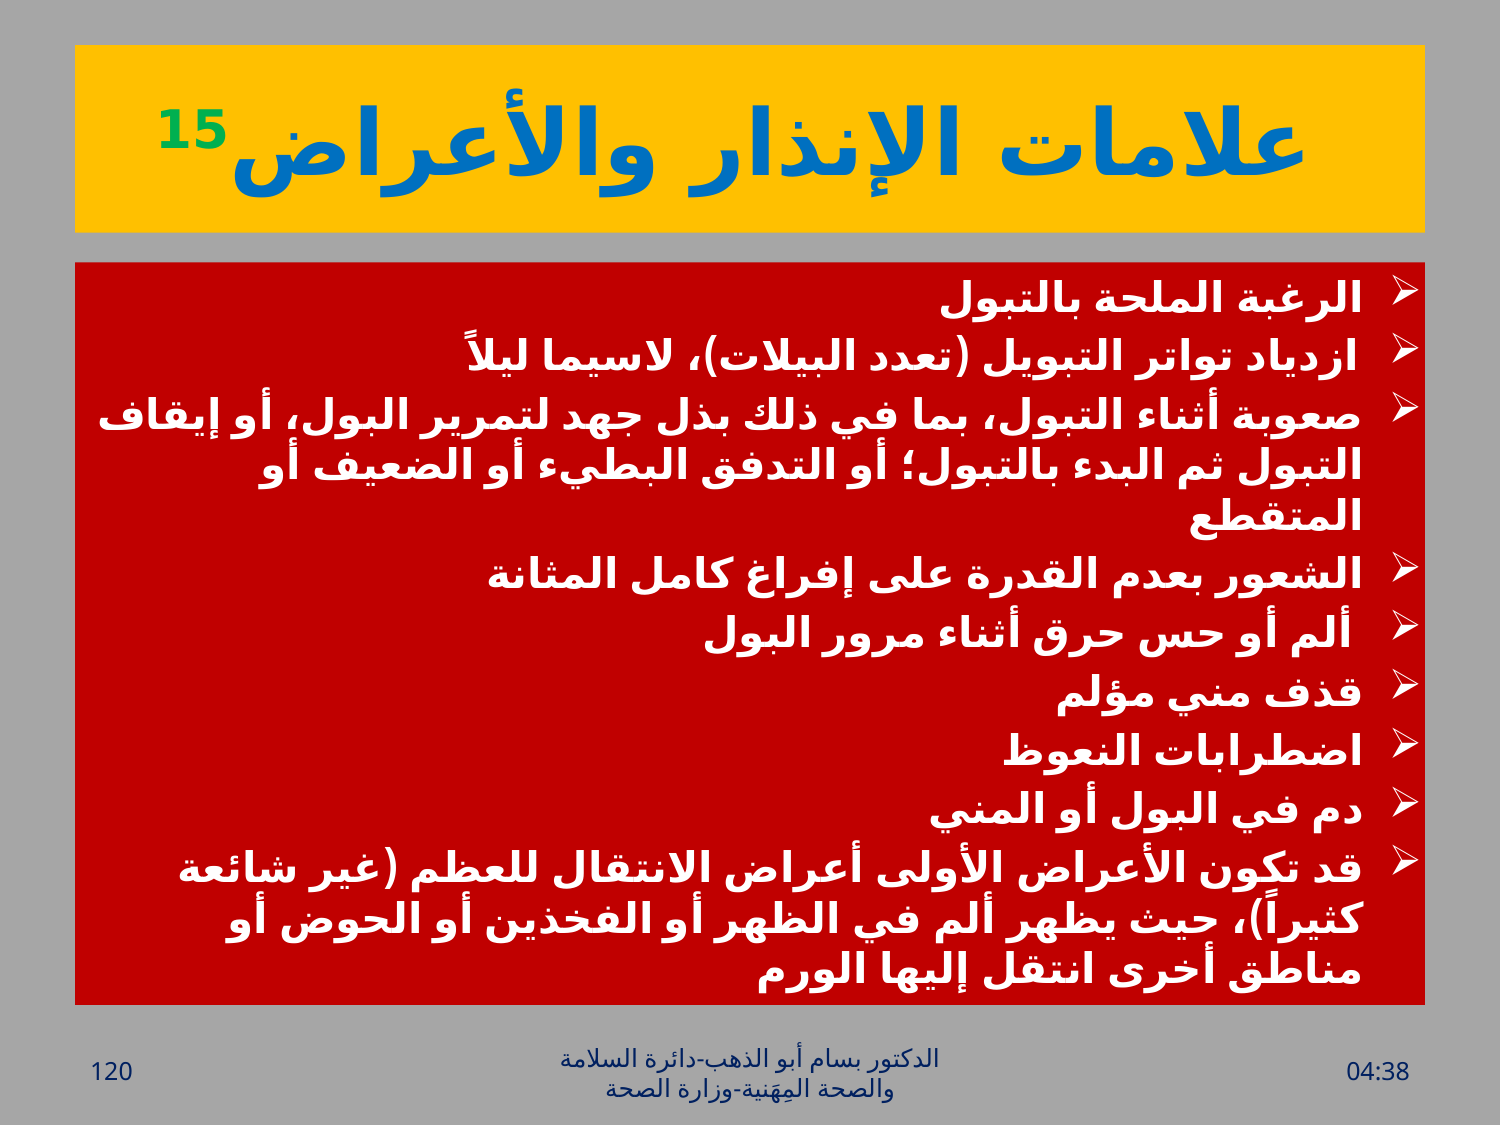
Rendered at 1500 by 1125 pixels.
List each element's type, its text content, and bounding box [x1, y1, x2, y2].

list الرغبة الملحة بالتبول ازدياد تواتر التبويل (تعدد البيلات)، لاسيما ليلاً صعوبة أثناء التبول، بما في ذلك بذل جهد لتمرير البول، أو إيقاف التبول ثم البدء بالتبول؛ أو التدفق البطيء أو الضعيف أو المتقطع الشعور بعدم القدرة على إفراغ كامل المثانة ألم أو حس حرق أثناء مرور البول قذف مني مؤلم اضطرابات النعوظ دم في البول أو المني قد تكون الأعراض الأولى أعراض الانتقال للعظم (غير شائعة كثيراً)، حيث يظهر ألم في الظهر أو الفخذين أو الحوض أو مناطق أخرى انتقل إليها الورم [75, 262, 1425, 1005]
slide_number الأحد، 17 نيسان، 2016 [1074, 1042, 1425, 1103]
title علامات الإنذار والأعراض15 [75, 45, 1425, 233]
footer الدكتور بسام أبو الذهب-دائرة السلامة والصحة المِهَنية-وزارة الصحة [512, 1042, 988, 1103]
slide_number 120 [75, 1042, 425, 1103]
